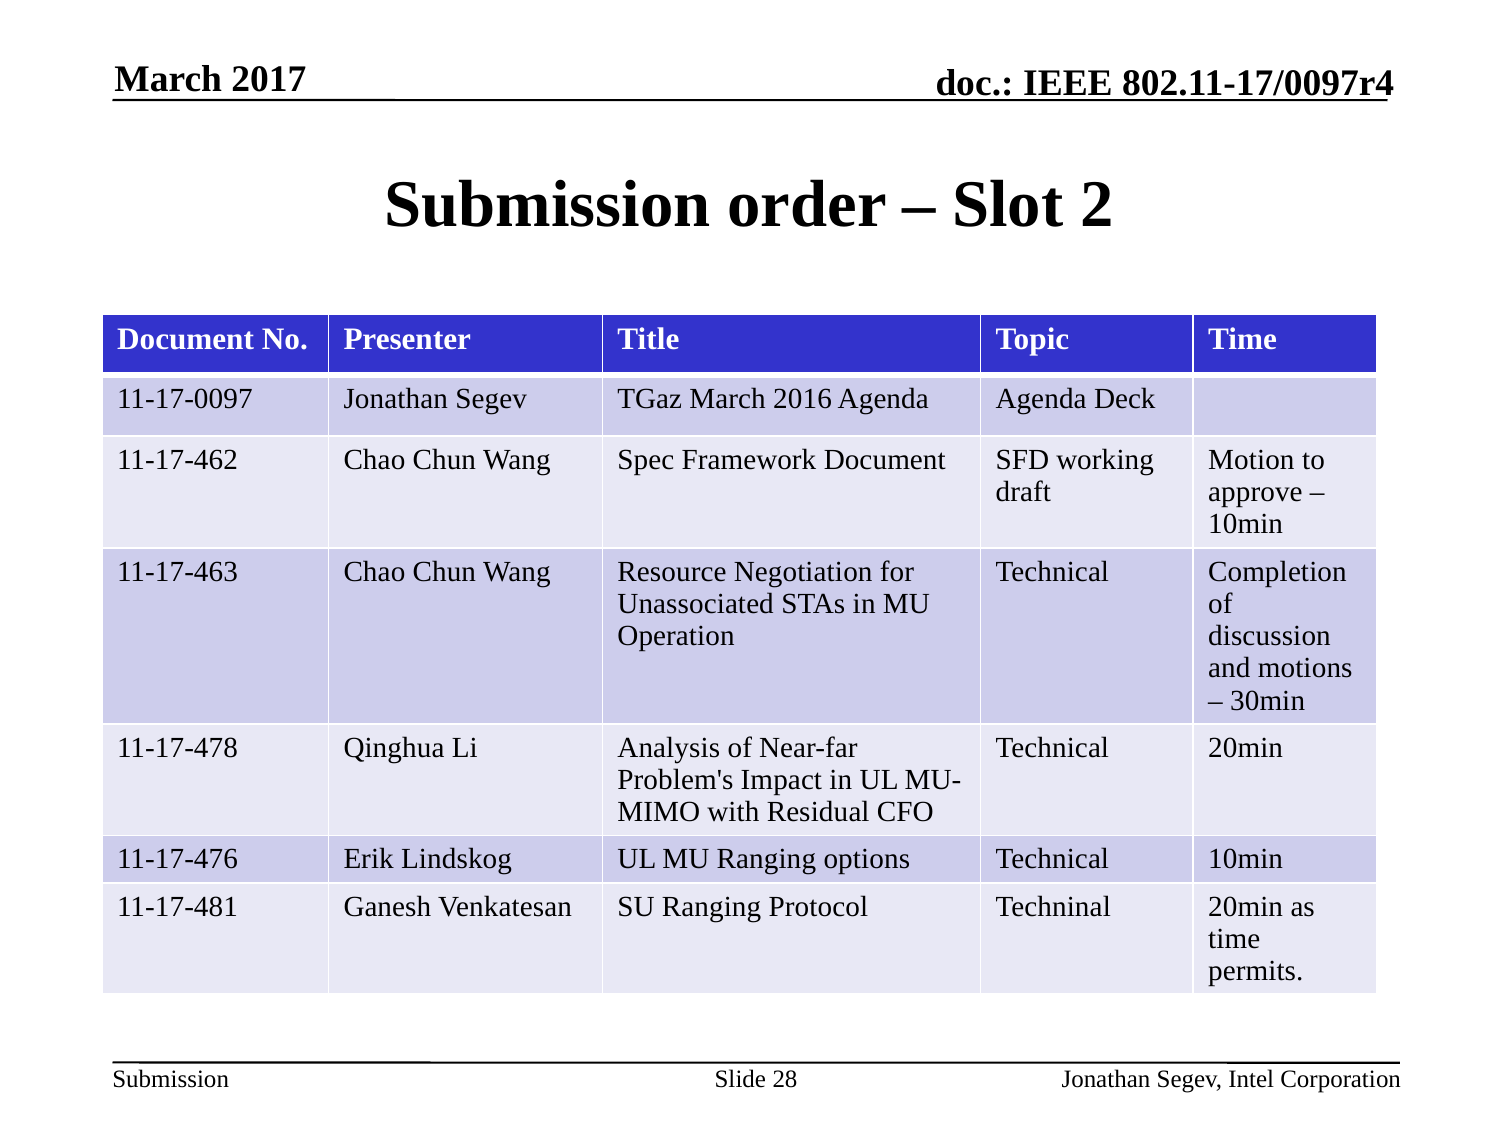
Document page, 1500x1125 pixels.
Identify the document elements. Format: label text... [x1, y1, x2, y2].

table_cell 11-17-481 [103, 884, 328, 993]
table_cell TGaz March 2016 Agenda [603, 378, 980, 435]
table_cell 11-17-463 [103, 549, 328, 723]
table_cell 11-17-0097 [103, 378, 328, 435]
table_cell SU Ranging Protocol [603, 884, 980, 993]
table_cell [1194, 378, 1376, 435]
table_cell Jonathan Segev [329, 378, 602, 435]
table_cell UL MU Ranging options [603, 836, 980, 882]
table_cell Completion of discussion and motions – 30min [1194, 549, 1376, 723]
table_cell 11-17-462 [103, 437, 328, 547]
table_cell Analysis of Near-far Problem's Impact in UL MU-MIMO with Residual CFO [603, 725, 980, 835]
table_cell Chao Chun Wang [329, 549, 602, 723]
table_header Document No. [103, 315, 328, 372]
table_cell 11-17-476 [103, 836, 328, 882]
table_cell 20min as time permits. [1194, 884, 1376, 993]
table_cell 20min [1194, 725, 1376, 835]
table_cell Technical [981, 725, 1192, 835]
table_cell SFD working draft [981, 437, 1192, 547]
table_cell Agenda Deck [981, 378, 1192, 435]
table_cell Technical [981, 836, 1192, 882]
table_cell Techninal [981, 884, 1192, 993]
table_cell Erik Lindskog [329, 836, 602, 882]
slide_number Slide 28 [712, 1061, 800, 1123]
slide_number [114, 54, 423, 100]
table_cell Qinghua Li [329, 725, 602, 835]
table_cell Resource Negotiation for Unassociated STAs in MU Operation [603, 549, 980, 723]
table_cell Spec Framework Document [603, 437, 980, 547]
table_cell Ganesh Venkatesan [329, 884, 602, 993]
footer Jonathan Segev, Intel Corporation [878, 1061, 1402, 1093]
title Submission order – Slot 2 [112, 112, 1388, 288]
table_header Presenter [329, 315, 602, 372]
table_cell Technical [981, 549, 1192, 723]
table_header Time [1194, 315, 1376, 372]
table_header Topic [981, 315, 1192, 372]
table_cell 11-17-478 [103, 725, 328, 835]
table_cell Chao Chun Wang [329, 437, 602, 547]
table_header Title [603, 315, 980, 372]
table_cell 10min [1194, 836, 1376, 882]
table_cell Motion to approve – 10min [1194, 437, 1376, 547]
